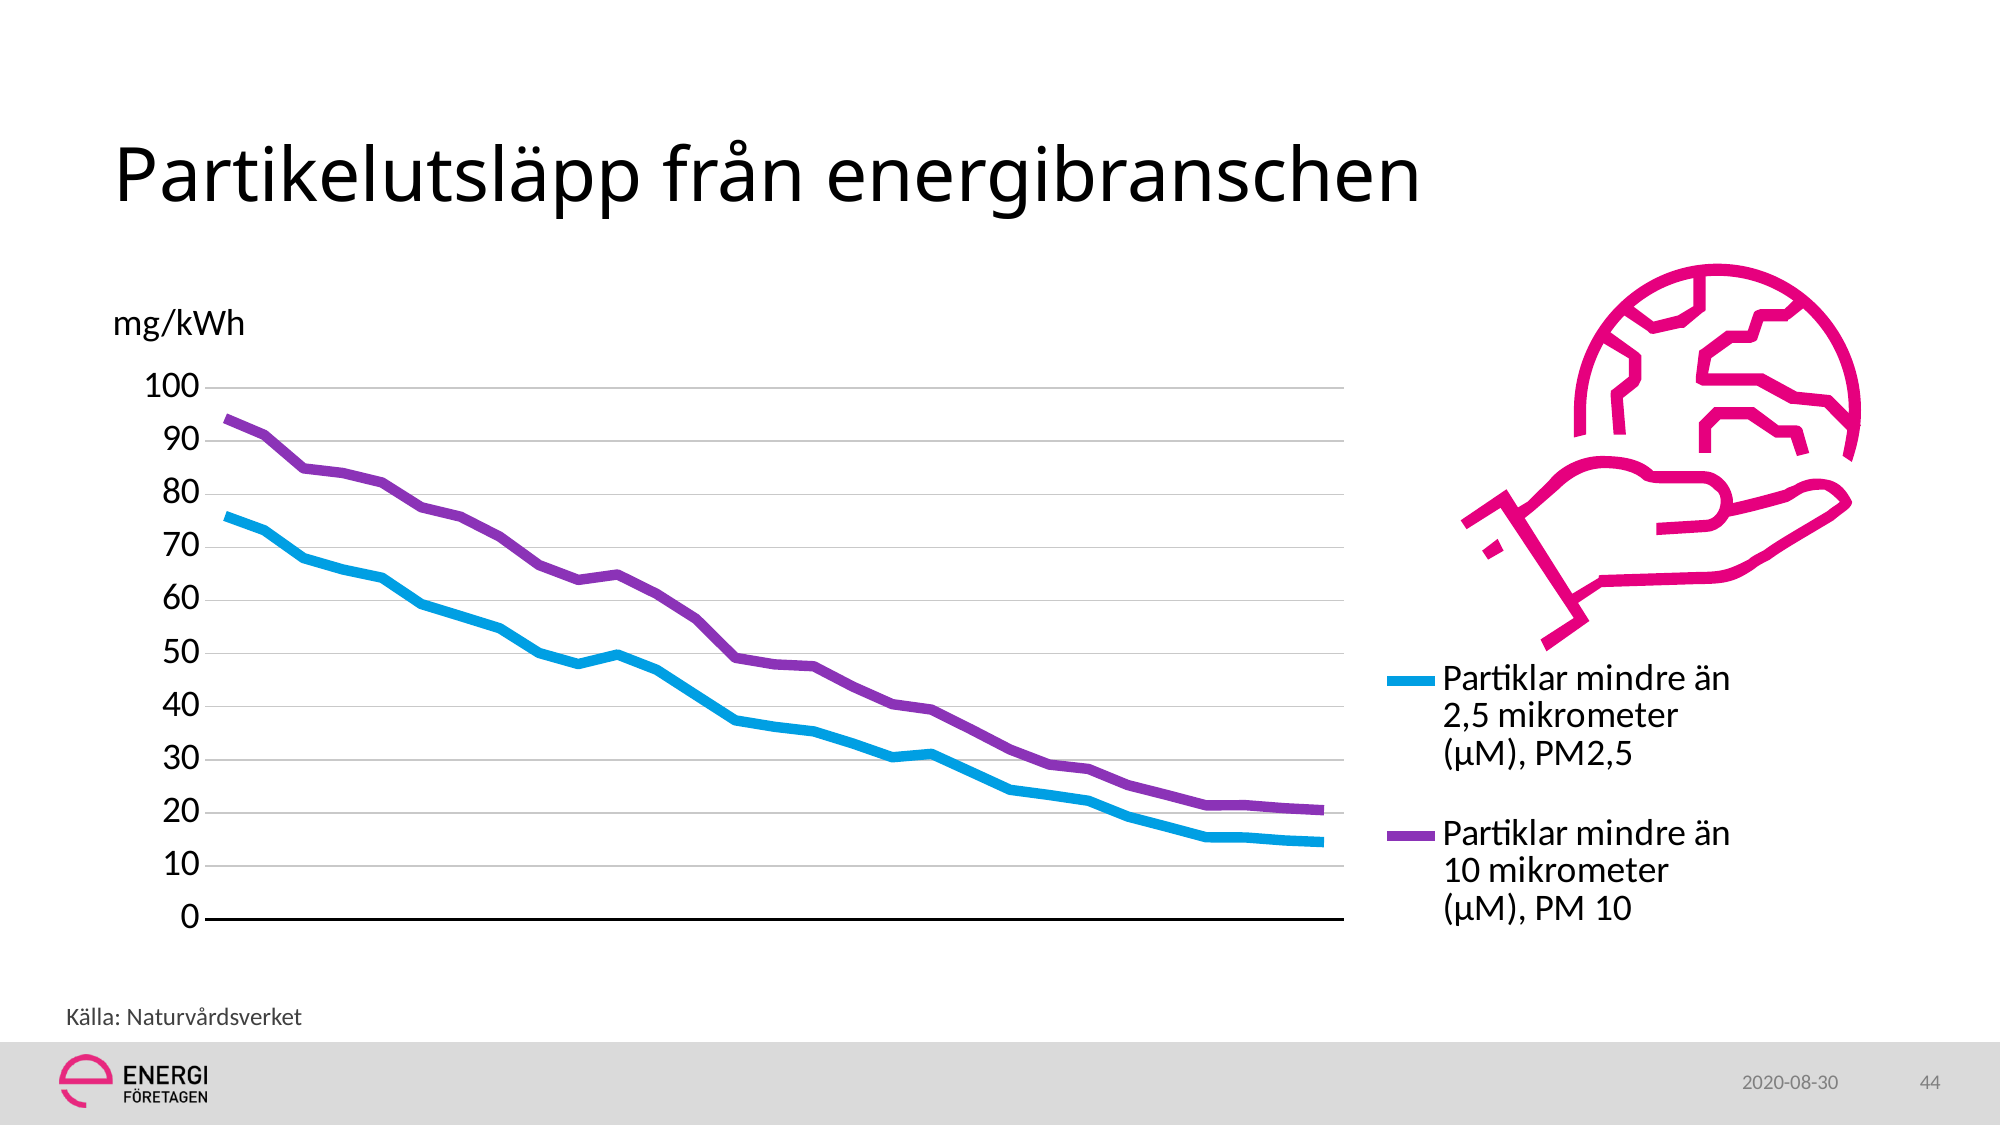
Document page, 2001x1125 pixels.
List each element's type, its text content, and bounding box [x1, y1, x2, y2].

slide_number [1742, 1069, 1854, 1099]
chart [66, 251, 1895, 988]
slide_number 44 [1882, 1069, 1941, 1099]
list Källa: Naturvårdsverket [66, 999, 796, 1035]
picture [59, 1054, 207, 1108]
title Partikelutsläpp från energibranschen [114, 55, 1895, 217]
